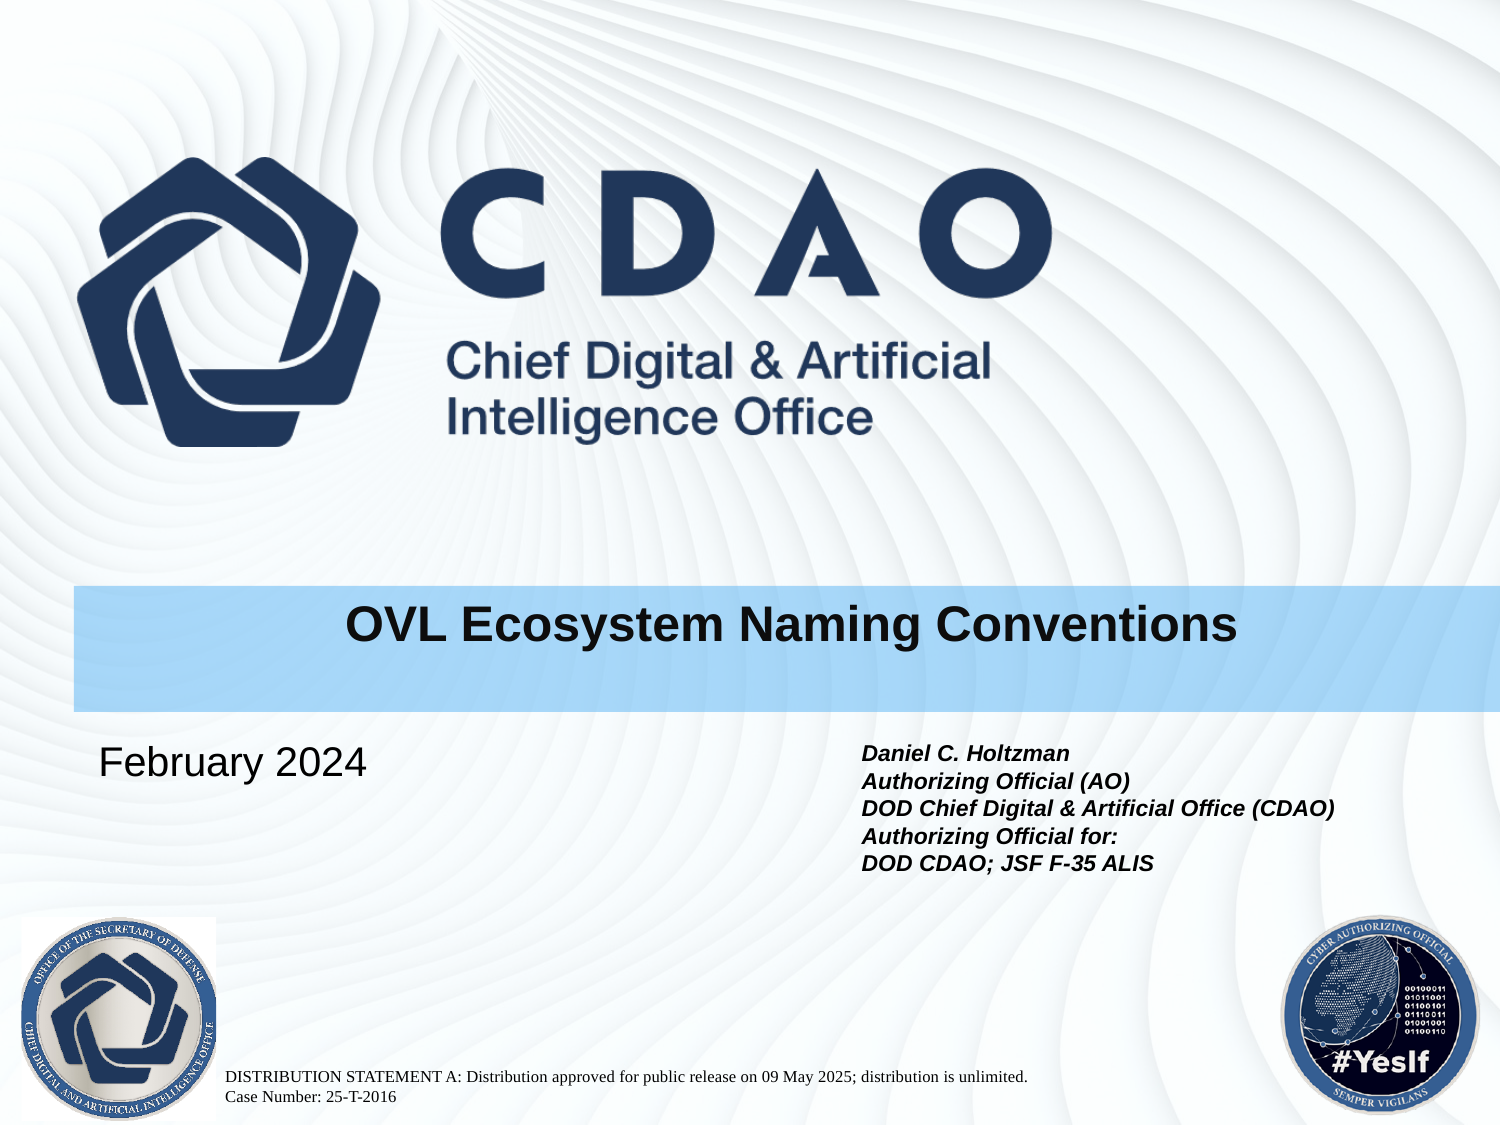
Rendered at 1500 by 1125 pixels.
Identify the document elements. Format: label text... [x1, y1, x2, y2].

text_box DISTRIBUTION STATEMENT A: Distribution approved for public release on 09 May 2025; distribution is unlimited. Case Number: 25-T-2016 [210, 1058, 1078, 1113]
text_box February 2024 [83, 732, 480, 793]
picture [1279, 913, 1481, 1116]
list OVL Ecosystem Naming Conventions [83, 590, 1500, 697]
text_box Daniel C. Holtzman​ Authorizing Official (AO)​ DOD Chief Digital & Artificial Office (CDAO)​ Authorizing Official for:​ DOD CDAO; JSF F-35 ALIS [846, 731, 1368, 890]
picture [21, 917, 217, 1121]
picture [73, 157, 1056, 447]
